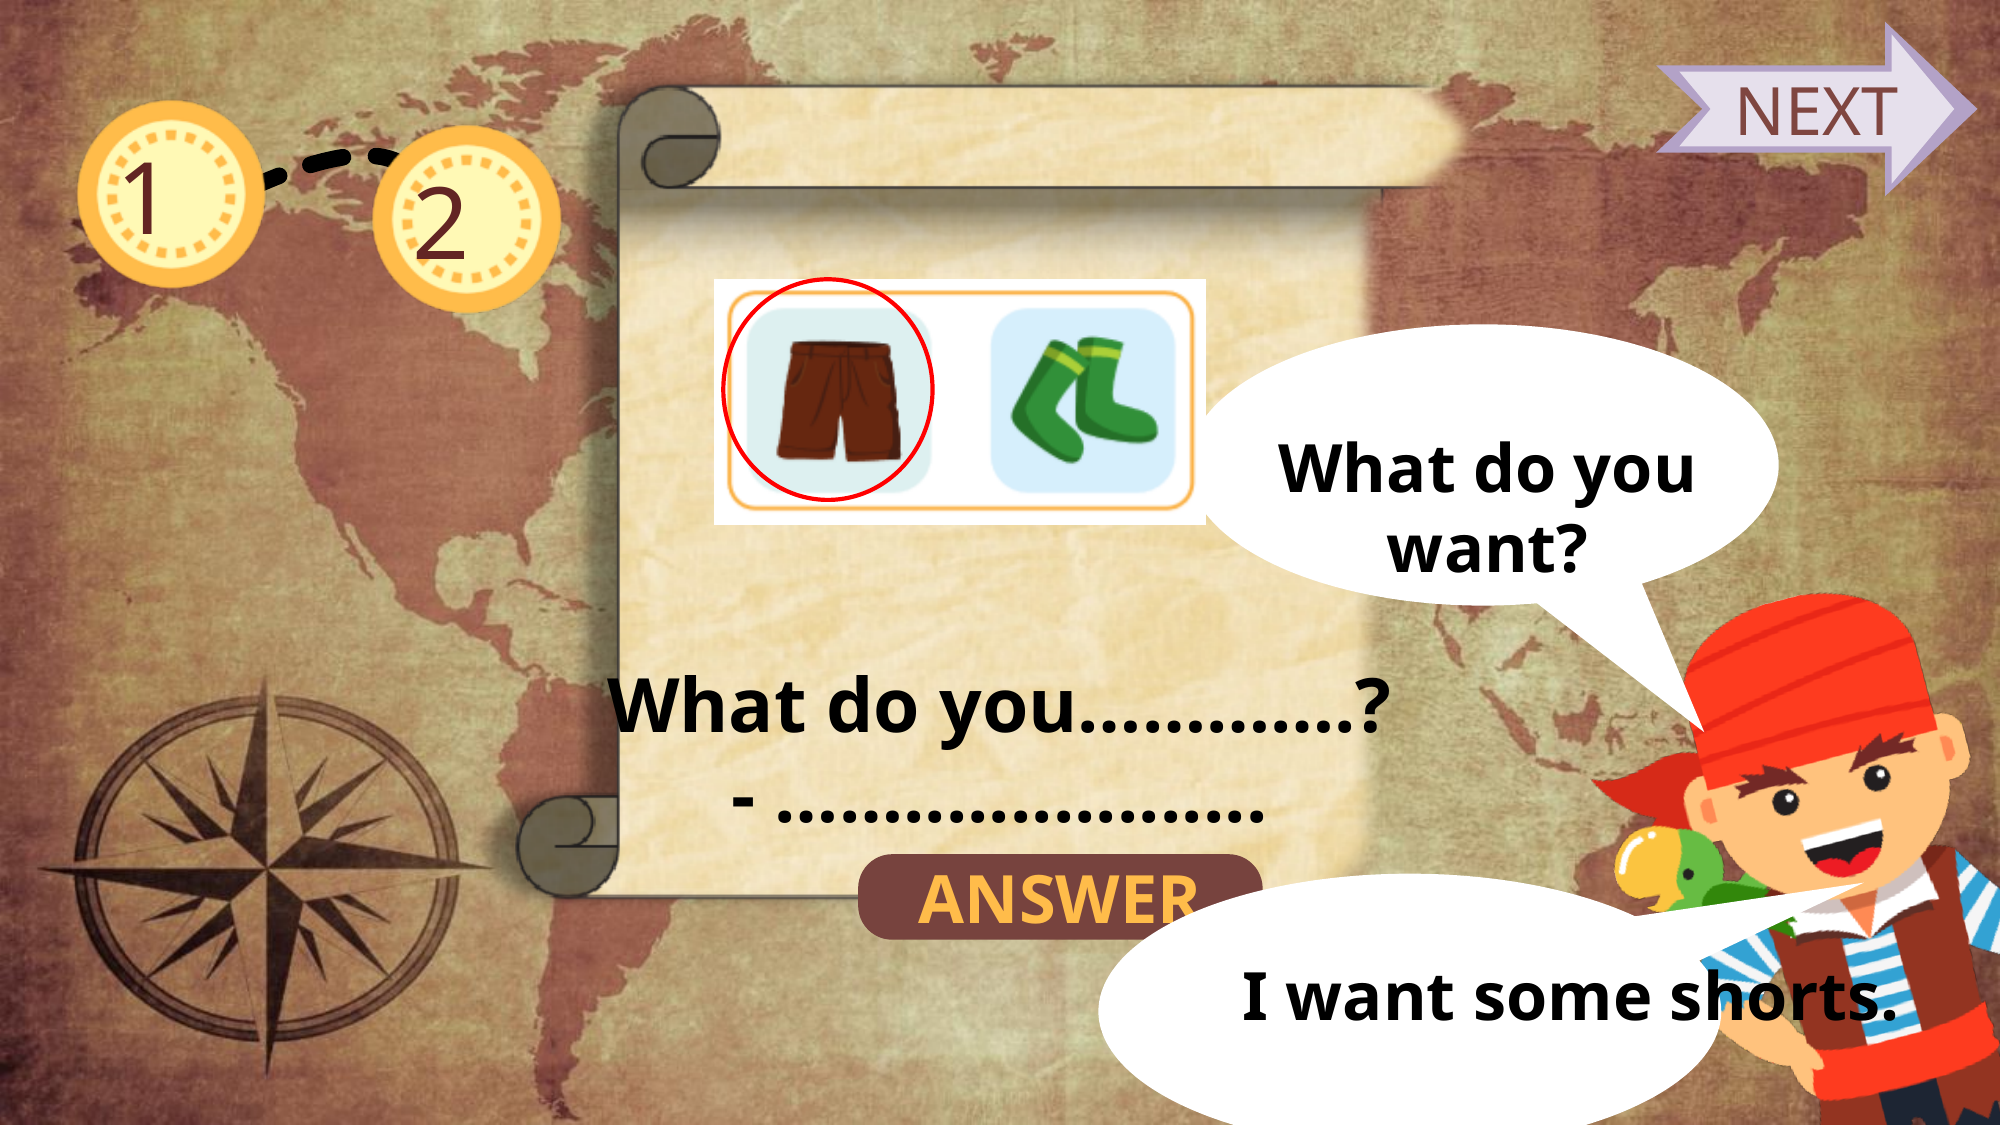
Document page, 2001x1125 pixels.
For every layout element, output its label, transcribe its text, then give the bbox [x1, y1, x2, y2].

text_box 1 [51, 74, 292, 315]
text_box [1187, 324, 1780, 606]
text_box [1641, 21, 1992, 197]
picture [714, 279, 1206, 525]
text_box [451, 52, 1484, 923]
text_box ANSWER [866, 931, 1093, 942]
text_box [1098, 873, 2000, 1125]
text_box 2 [346, 101, 446, 339]
text_box [287, 153, 366, 238]
picture [0, 0, 2000, 1125]
